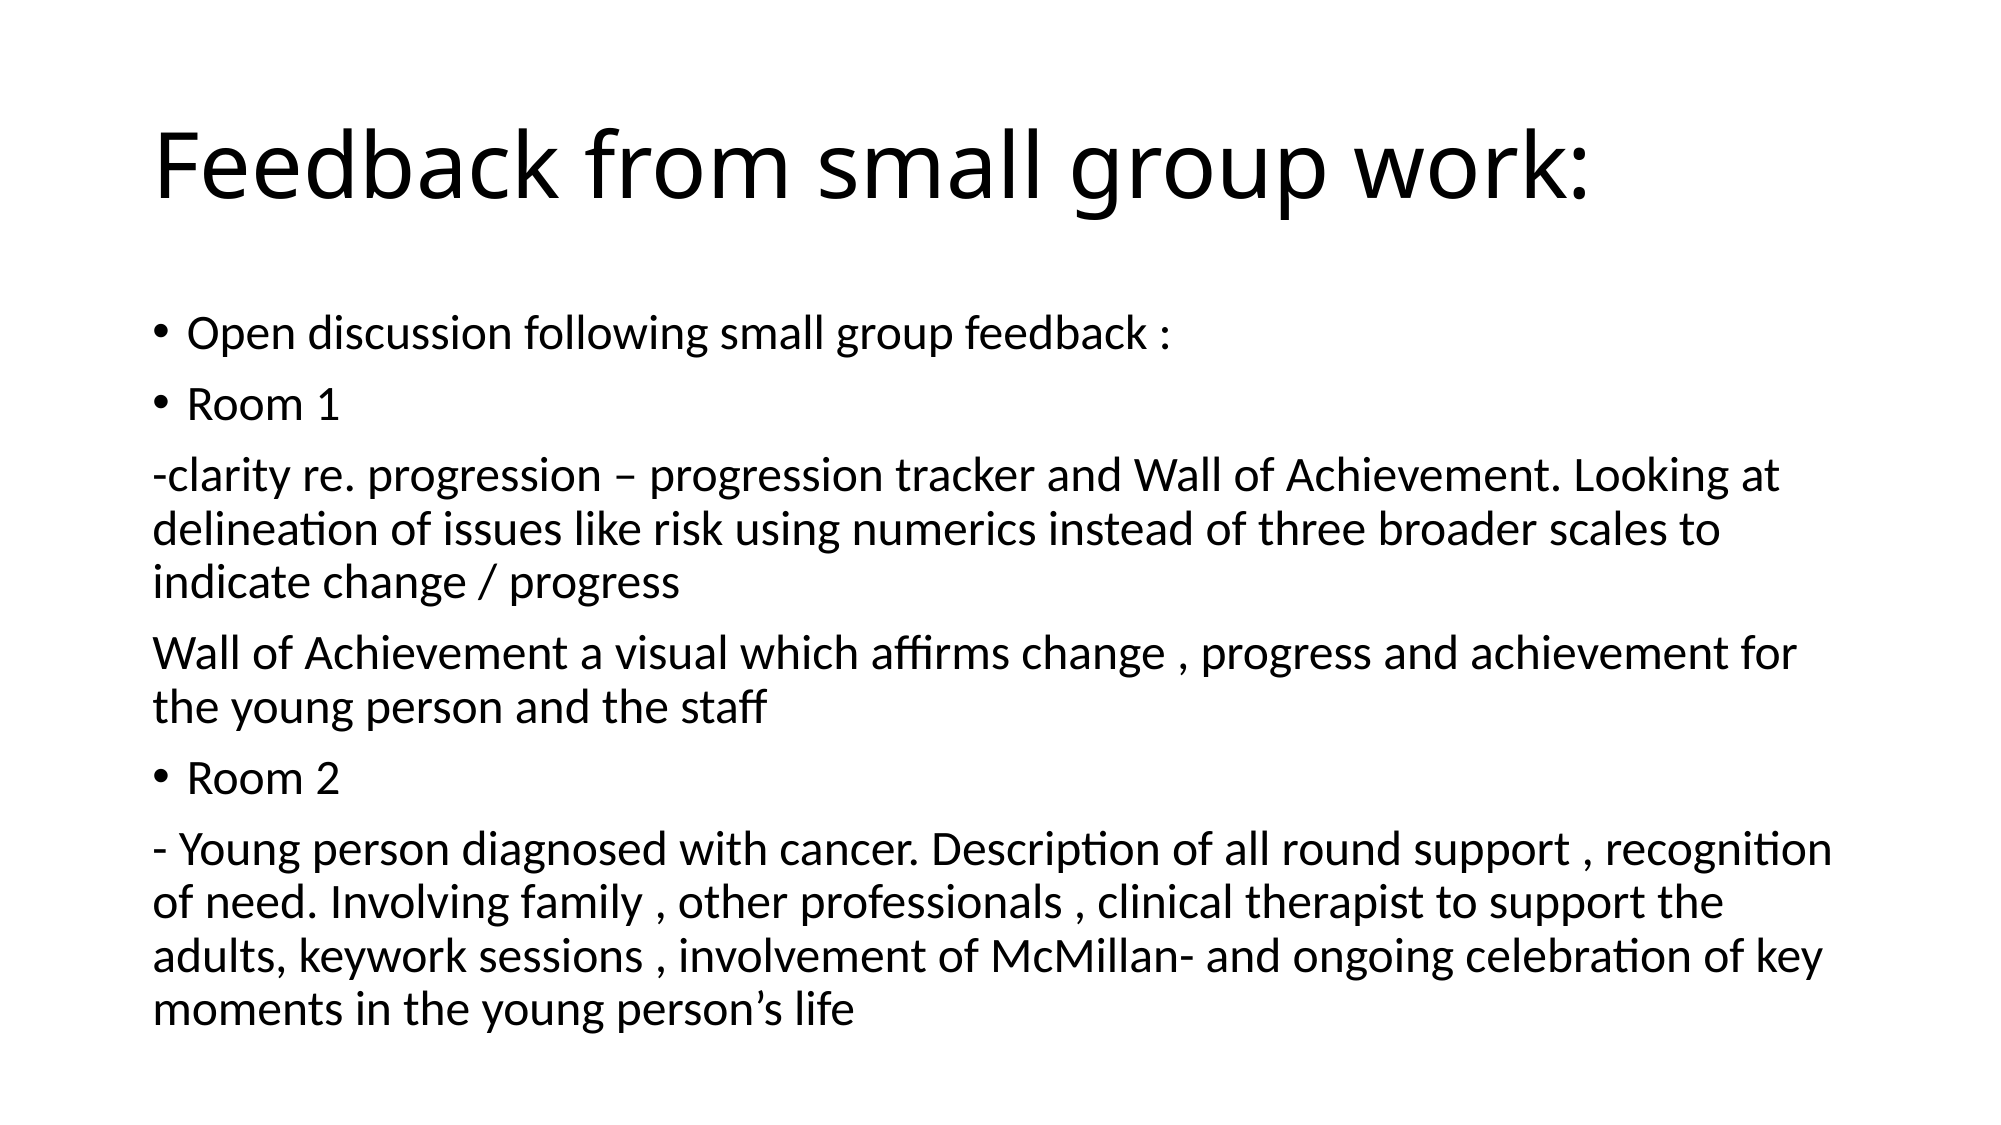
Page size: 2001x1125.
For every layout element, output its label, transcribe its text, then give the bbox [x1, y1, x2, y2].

title Feedback from small group work: [137, 59, 1863, 278]
list Open discussion following small group feedback : Room 1 -clarity re. progression – progression tracker and Wall of Achievement. Looking at delineation of issues like risk using numerics instead of three broader scales to indicate change / progress Wall of Achievement a visual which affirms change , progress and achievement for the young person and the staff Room 2 - Young person diagnosed with cancer. Description of all round support , recognition of need. Involving family , other professionals , clinical therapist to support the adults, keywork sessions , involvement of McMillan- and ongoing celebration of key moments in the young person’s life [137, 299, 1863, 1046]
